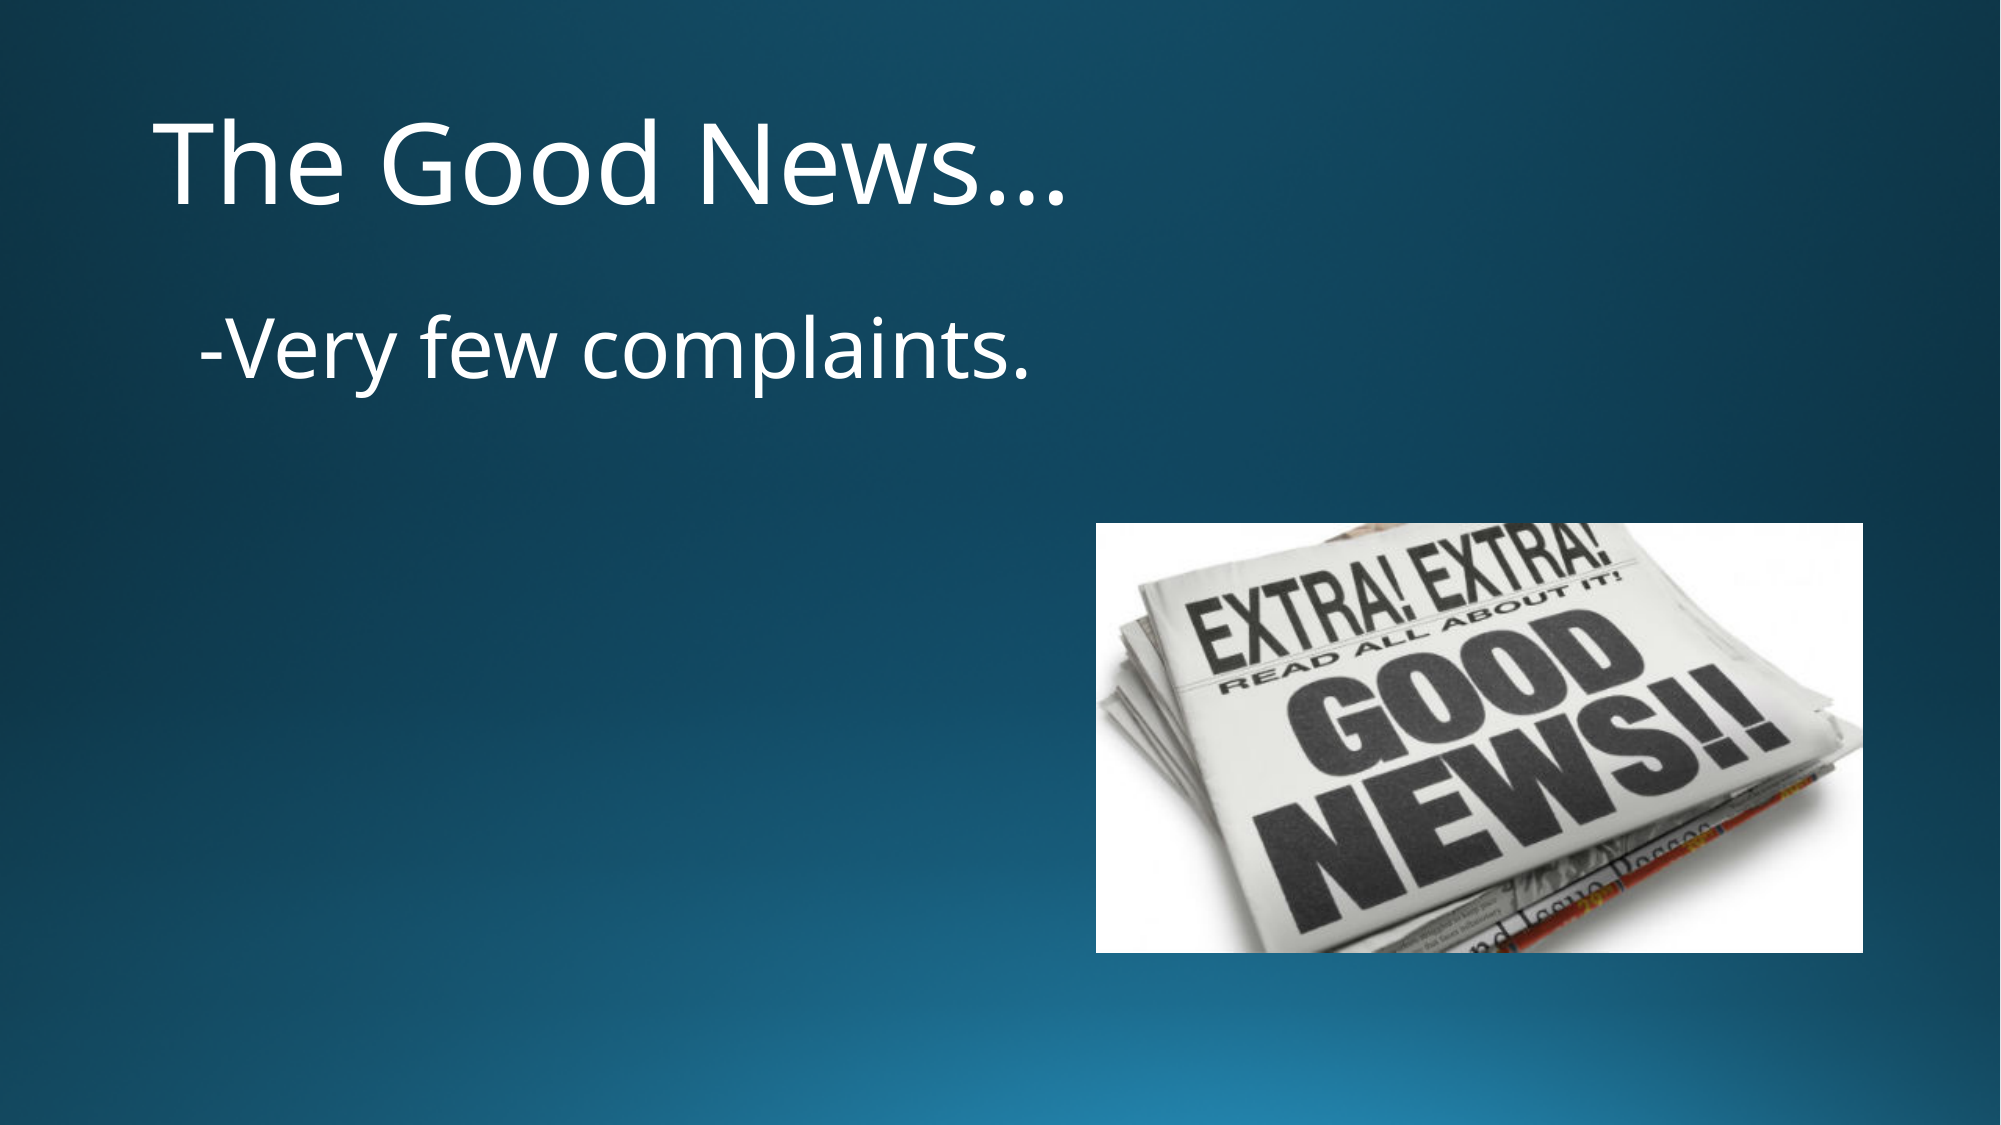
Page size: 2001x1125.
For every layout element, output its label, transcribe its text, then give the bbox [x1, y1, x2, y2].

title The Good News… [137, 59, 1863, 278]
list -Very few complaints. [183, 299, 1863, 1014]
picture [0, 0, 2001, 1125]
